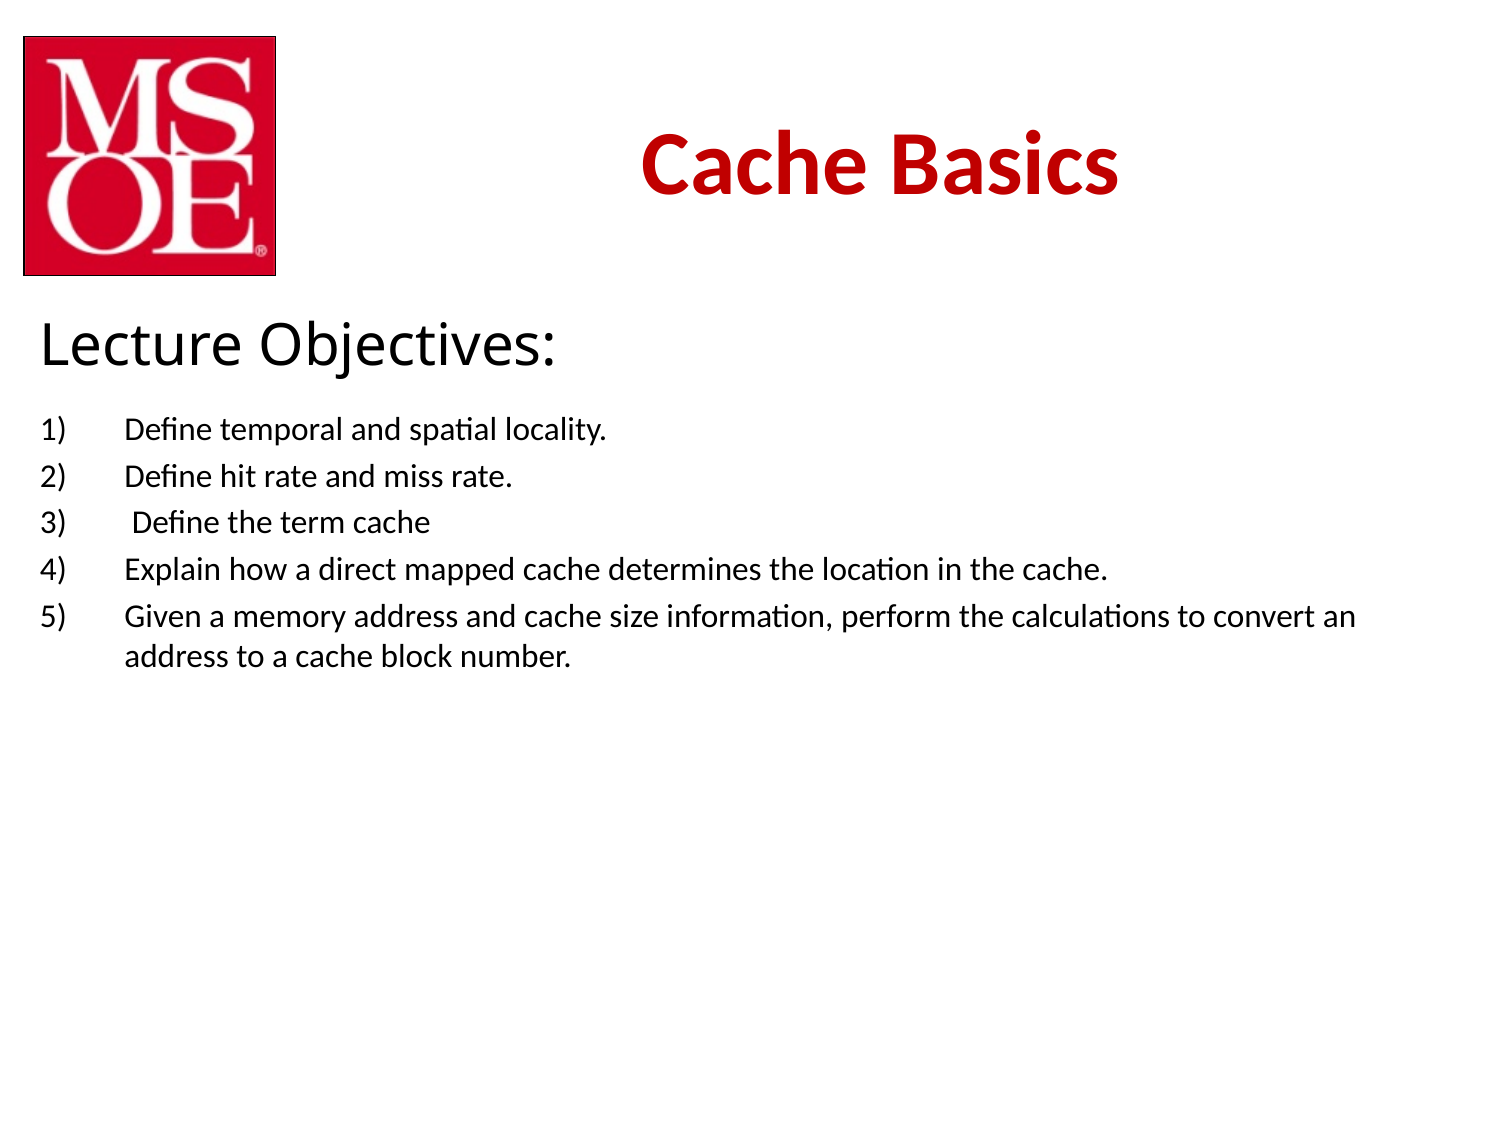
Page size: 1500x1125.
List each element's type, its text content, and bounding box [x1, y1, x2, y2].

picture [25, 37, 275, 275]
title Cache Basics [287, 37, 1476, 279]
subtitle Define temporal and spatial locality. Define hit rate and miss rate. Define the term cache Explain how a direct mapped cache determines the location in the cache. Given a memory address and cache size information, perform the calculations to convert an address to a cache block number. [24, 399, 1476, 926]
